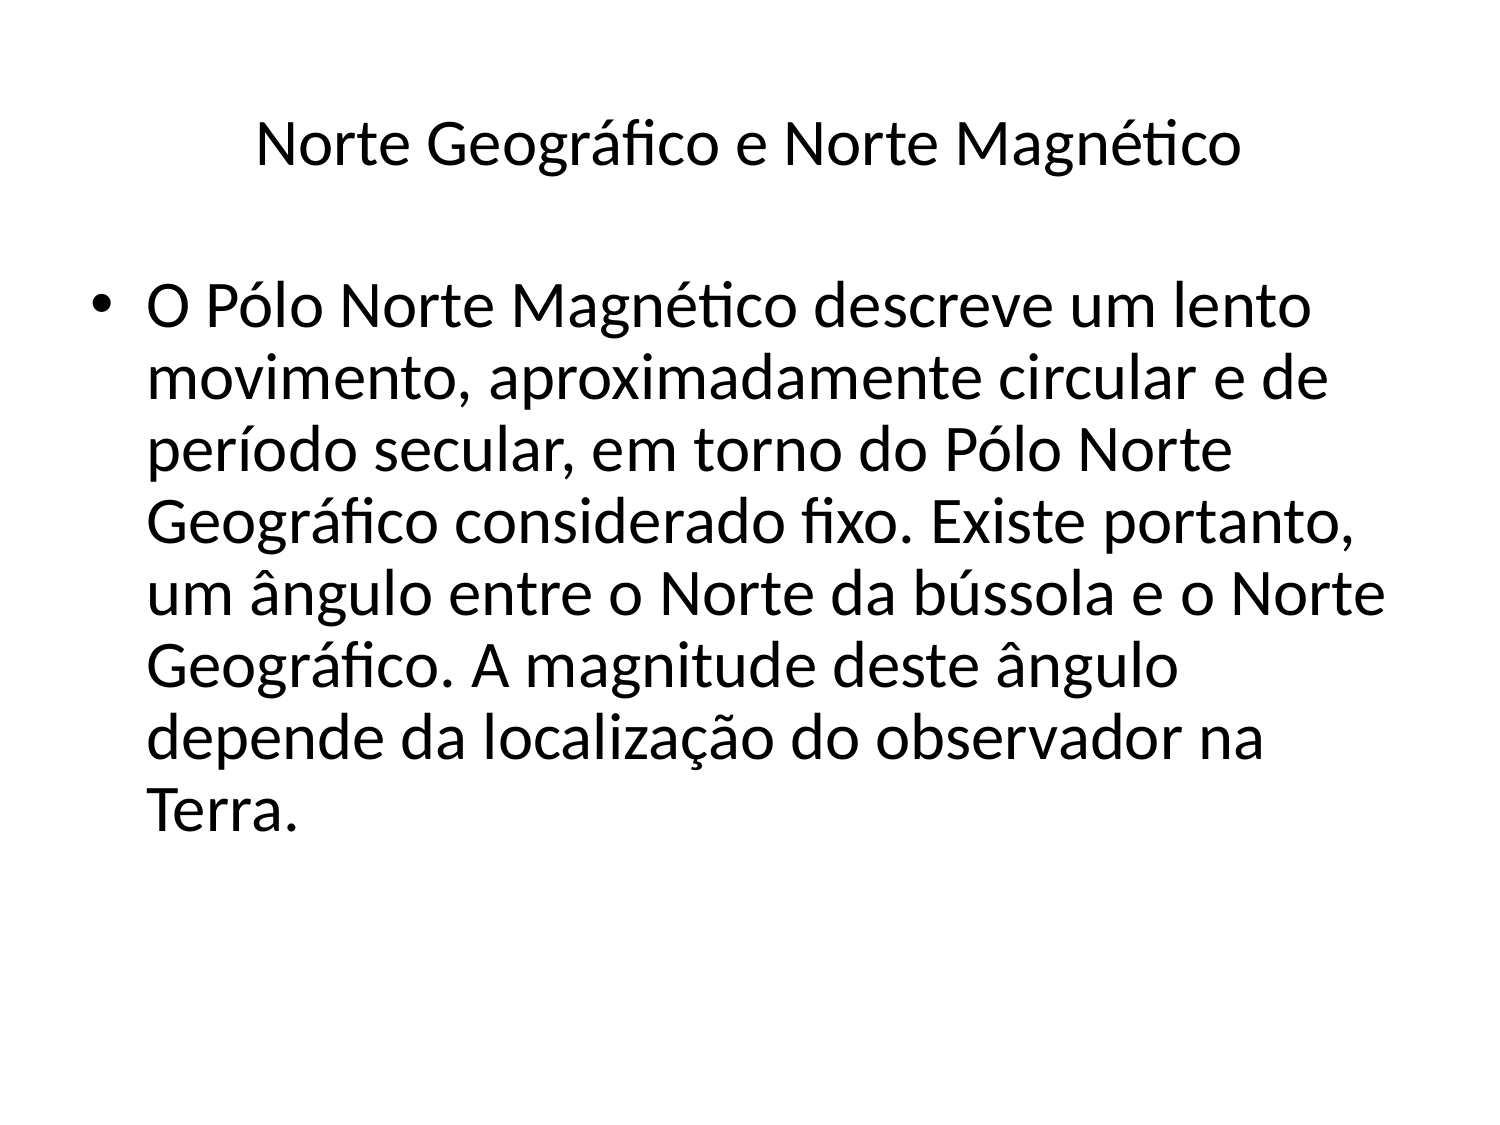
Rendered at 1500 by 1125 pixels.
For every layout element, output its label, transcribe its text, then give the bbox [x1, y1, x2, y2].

title Norte Geográfico e Norte Magnético [75, 45, 1425, 233]
list O Pólo Norte Magnético descreve um lento movimento, aproximadamente circular e de período secular, em torno do Pólo Norte Geográfico considerado fixo. Existe portanto, um ângulo entre o Norte da bússola e o Norte Geográfico. A magnitude deste ângulo depende da localização do observador na Terra. [75, 262, 1425, 1005]
